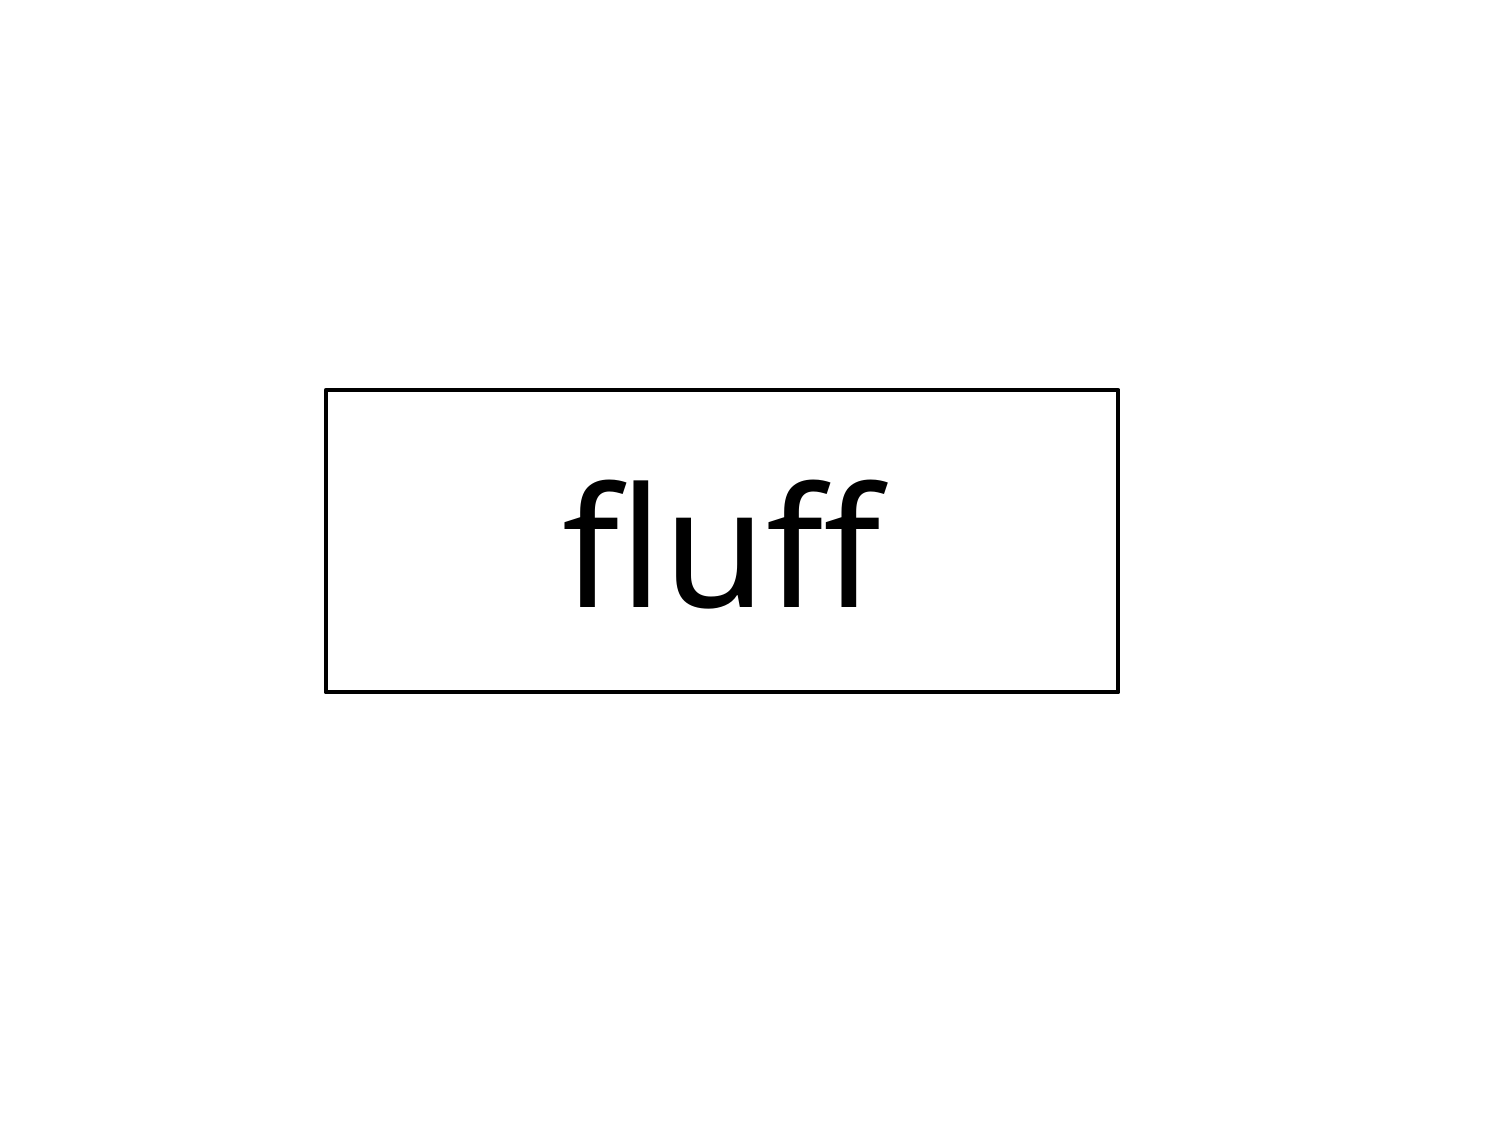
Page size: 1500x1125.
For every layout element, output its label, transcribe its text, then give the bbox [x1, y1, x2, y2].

text_box fluff [324, 388, 1120, 694]
